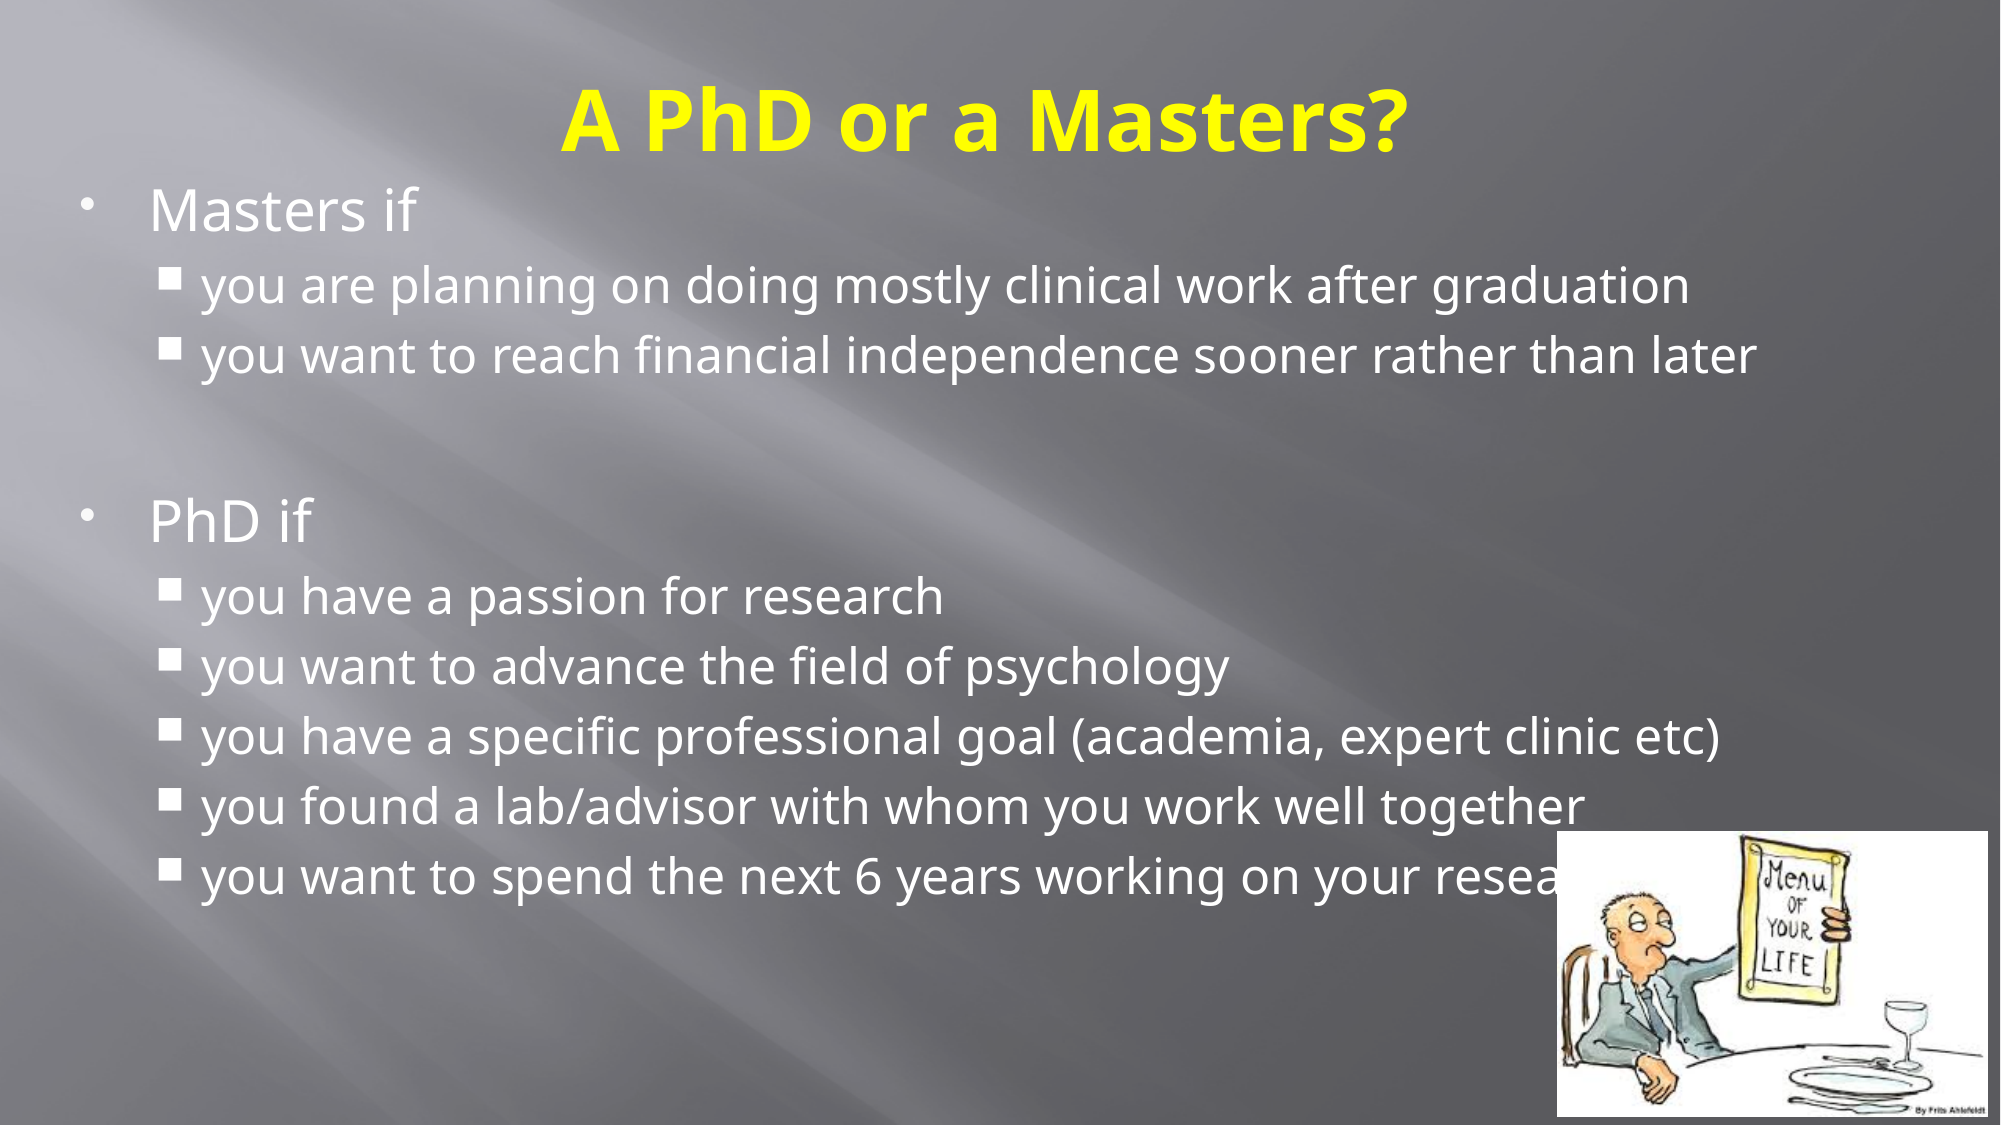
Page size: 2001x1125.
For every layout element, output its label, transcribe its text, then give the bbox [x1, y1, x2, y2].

title A PhD or a Masters? [85, 23, 1886, 211]
picture [1557, 830, 1988, 1118]
list Masters if you are planning on doing mostly clinical work after graduation you want to reach financial independence sooner rather than later PhD if you have a passion for research you want to advance the field of psychology you have a specific professional goal (academia, expert clinic etc) you found a lab/advisor with whom you work well together you want to spend the next 6 years working on your research [43, 166, 1793, 939]
